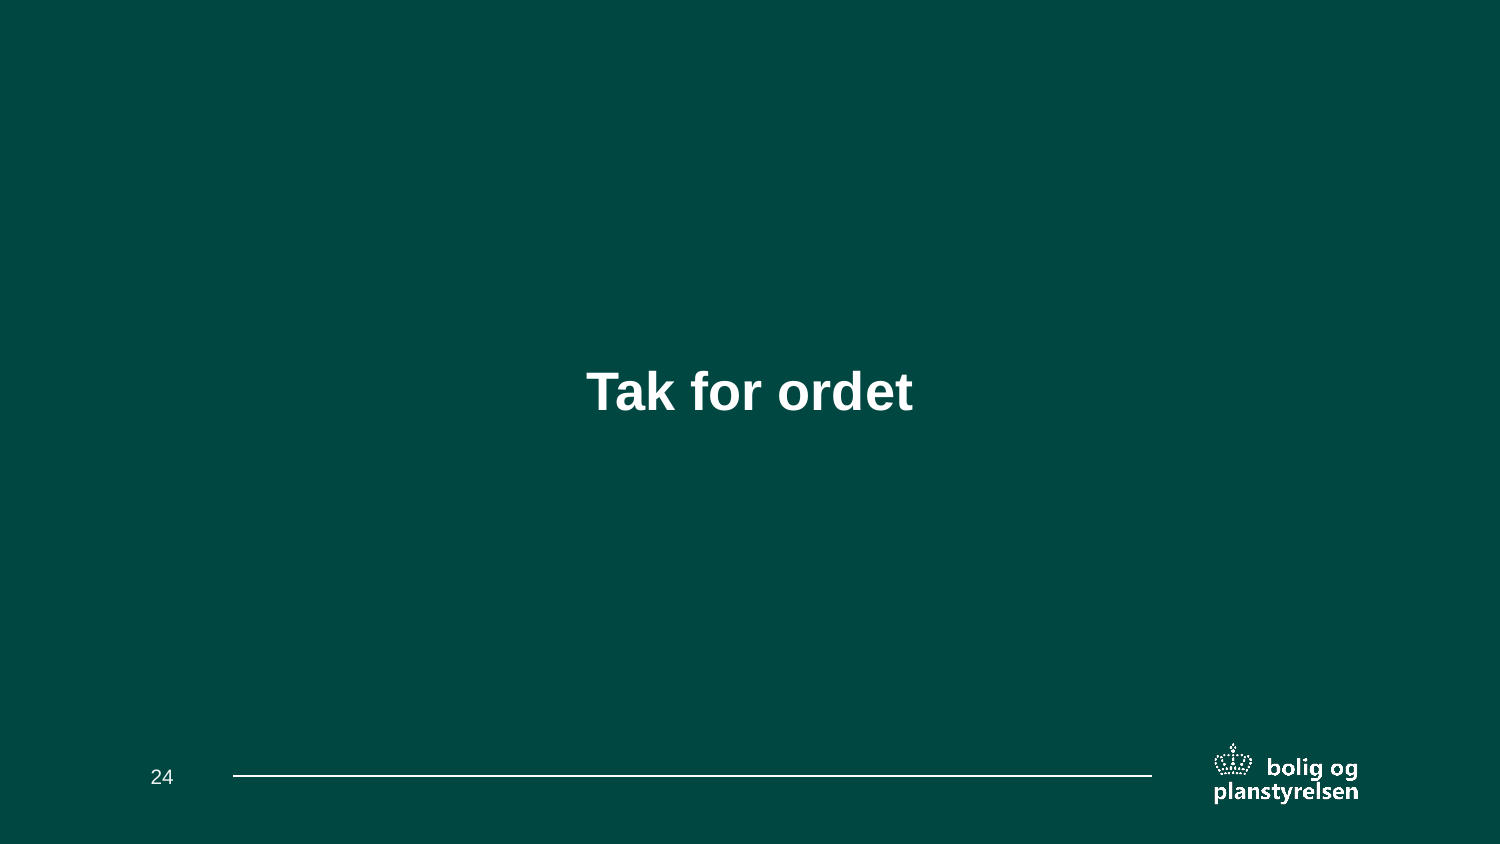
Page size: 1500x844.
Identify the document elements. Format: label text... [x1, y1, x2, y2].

picture [1210, 743, 1365, 809]
title Tak for ordet [147, 349, 1353, 442]
